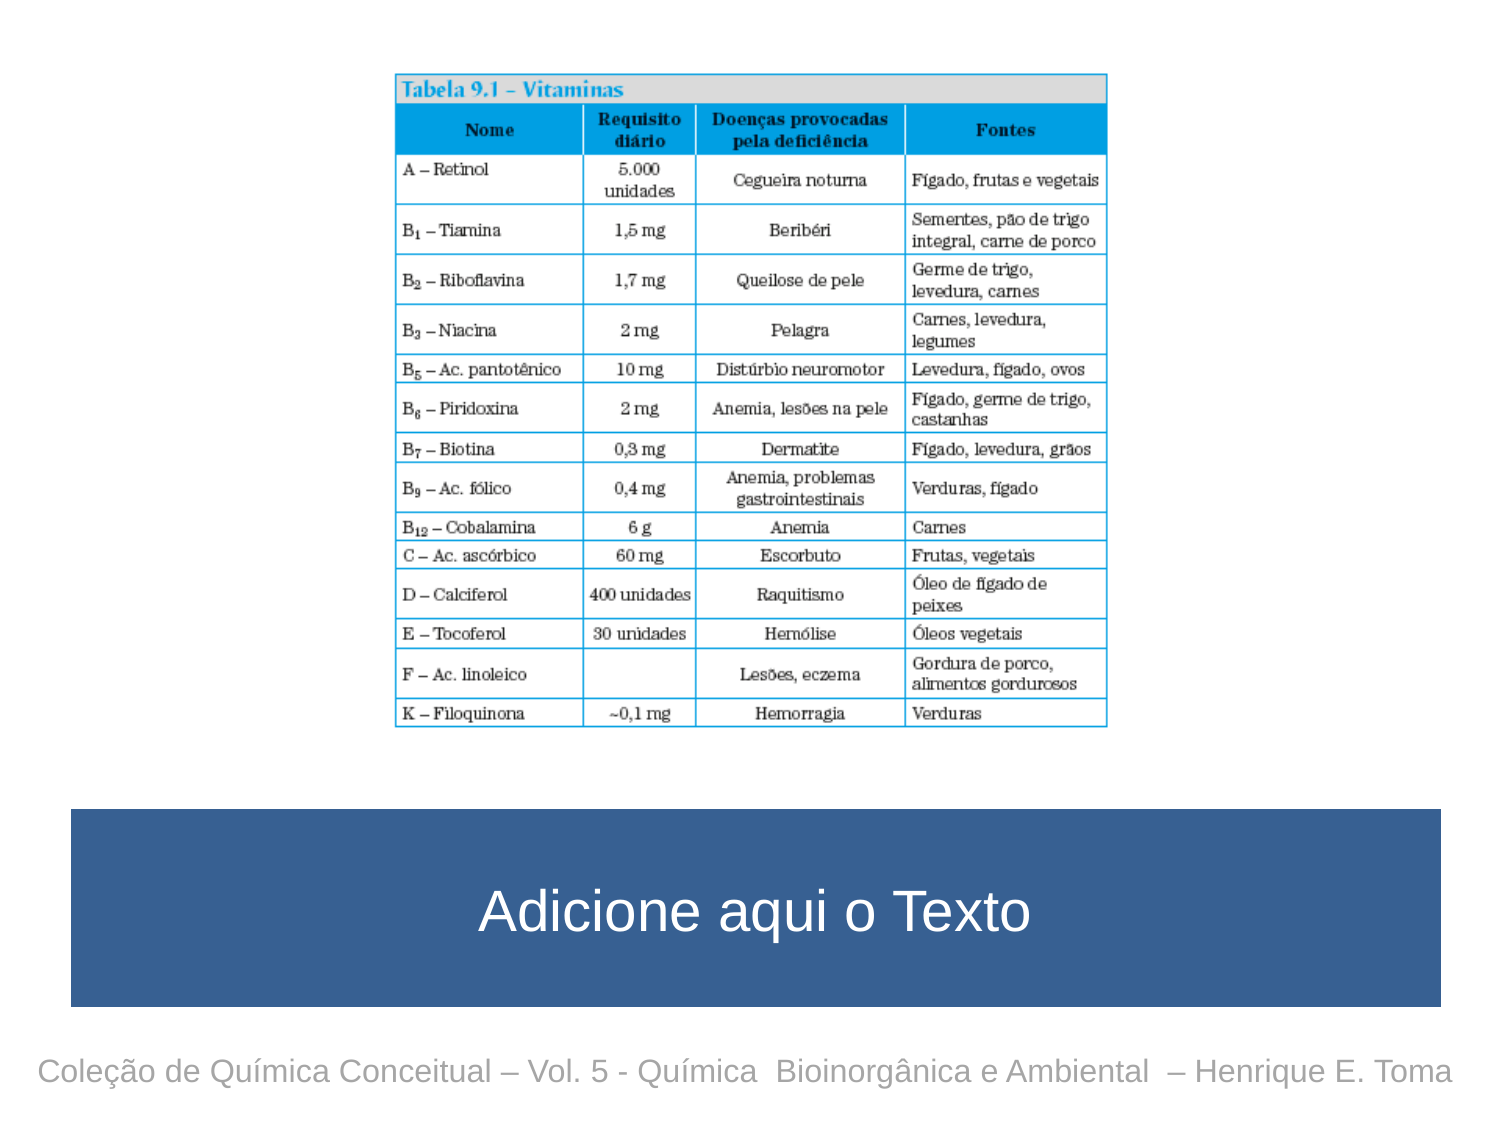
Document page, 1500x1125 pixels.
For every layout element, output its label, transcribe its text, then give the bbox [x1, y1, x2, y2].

picture [388, 66, 1112, 737]
footer Coleção de Química Conceitual – Vol. 5 - Química Bioinorgânica e Ambiental – Henrique E. Toma [0, 1042, 1500, 1103]
text_box Adicione aqui o Texto [70, 808, 1442, 1008]
